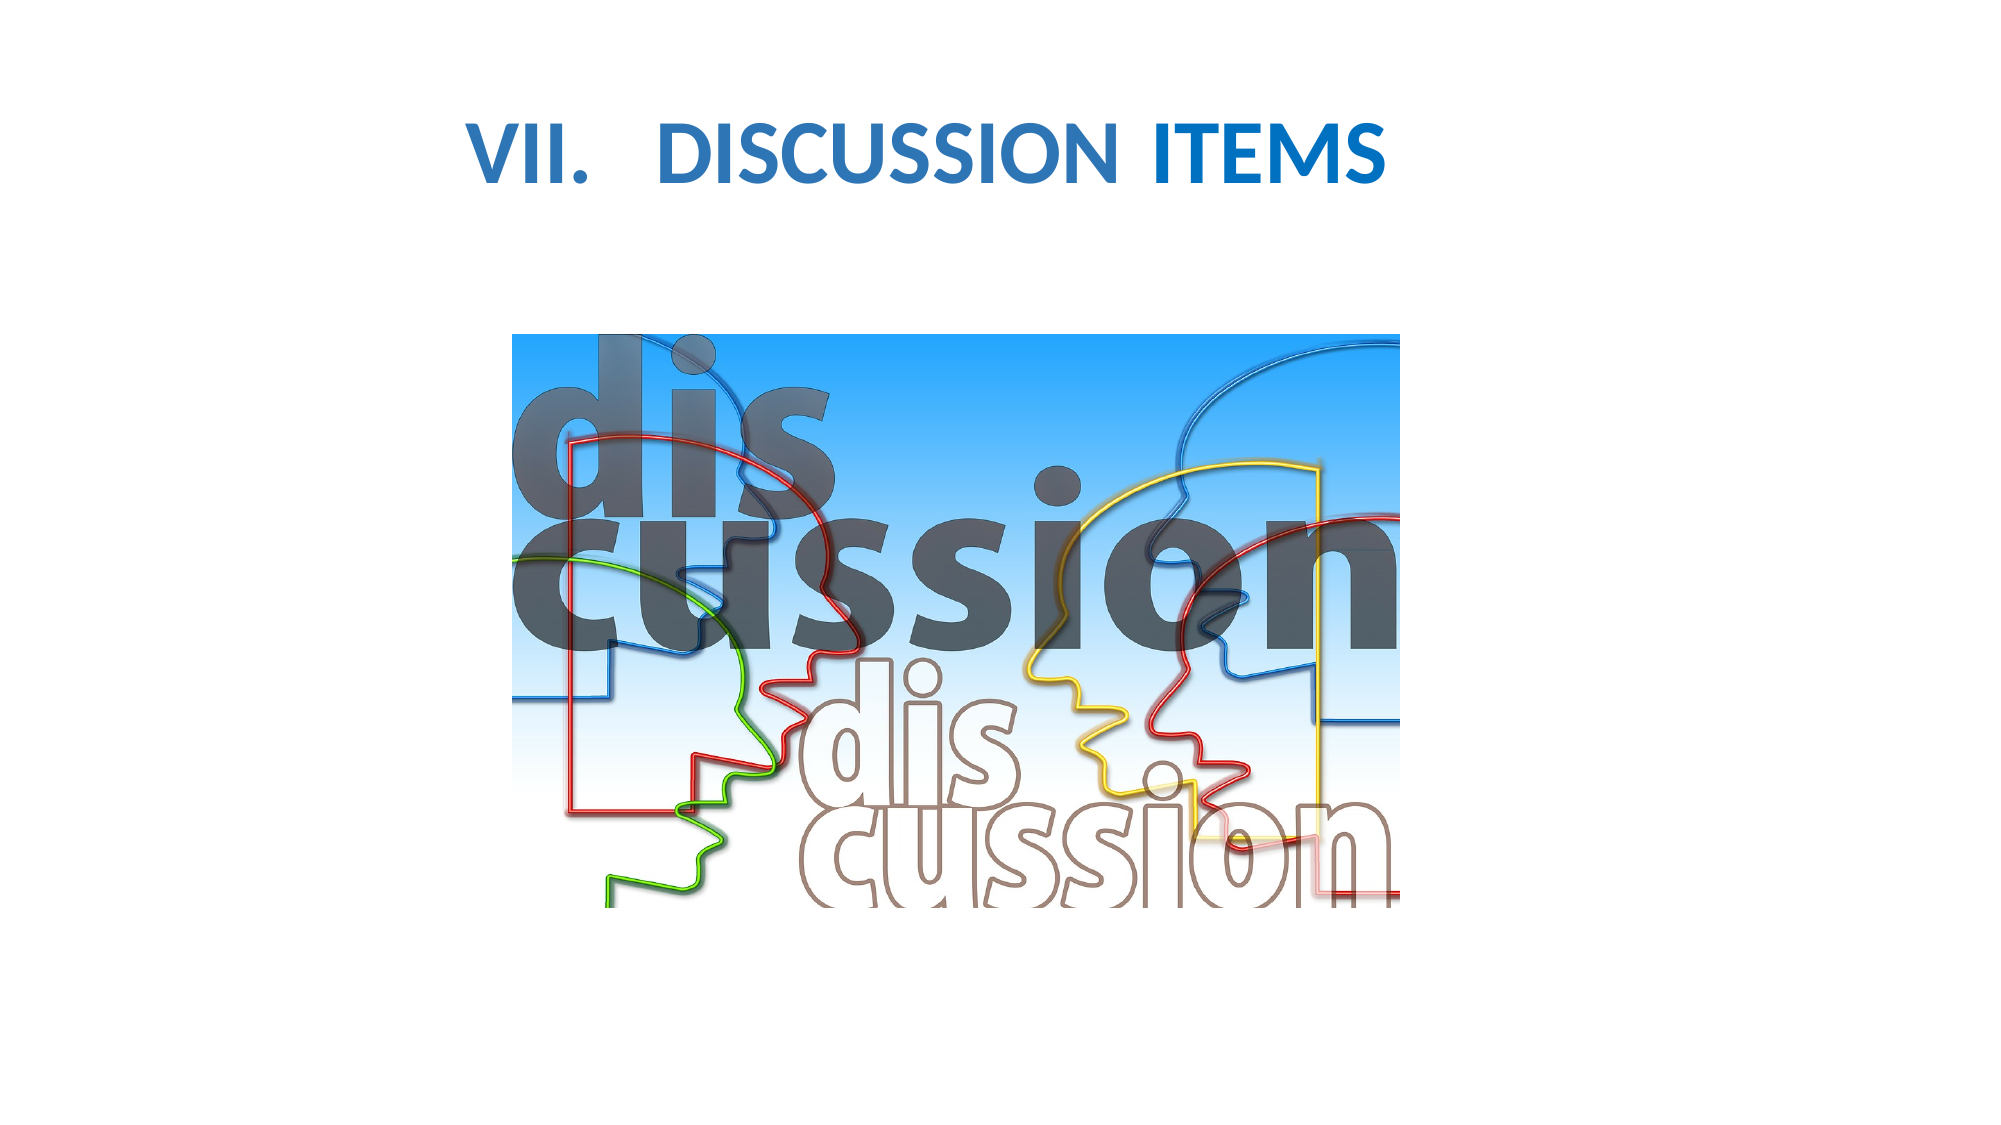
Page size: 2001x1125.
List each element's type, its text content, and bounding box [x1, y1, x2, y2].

picture [512, 333, 1400, 908]
text_box VII. Discussion ITEMS [176, 77, 1677, 320]
